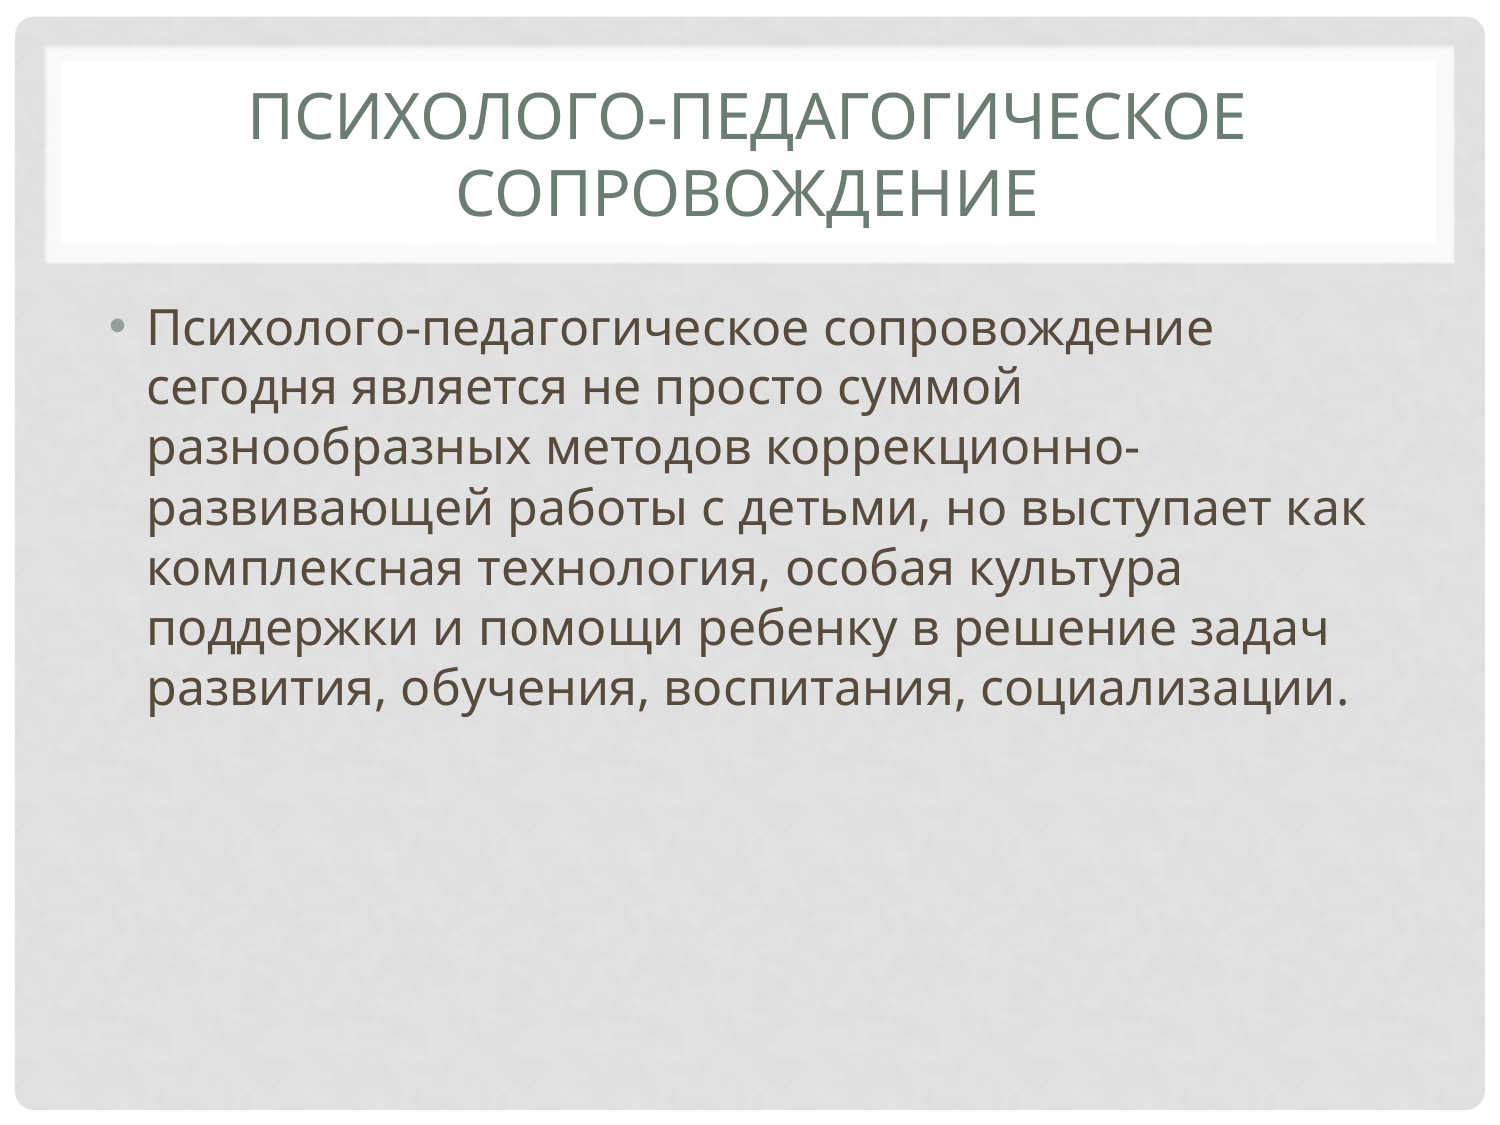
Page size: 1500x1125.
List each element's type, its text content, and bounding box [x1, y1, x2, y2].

title Психолого-педагогическое сопровождение [69, 66, 1425, 238]
list Психолого-педагогическое сопровождение сегодня является не просто суммой разнообразных методов коррекционно-развивающей работы с детьми, но выступает как комплексная технология, особая культура поддержки и помощи ребенку в решение задач развития, обучения, воспитания, социализации. [75, 287, 1425, 1005]
